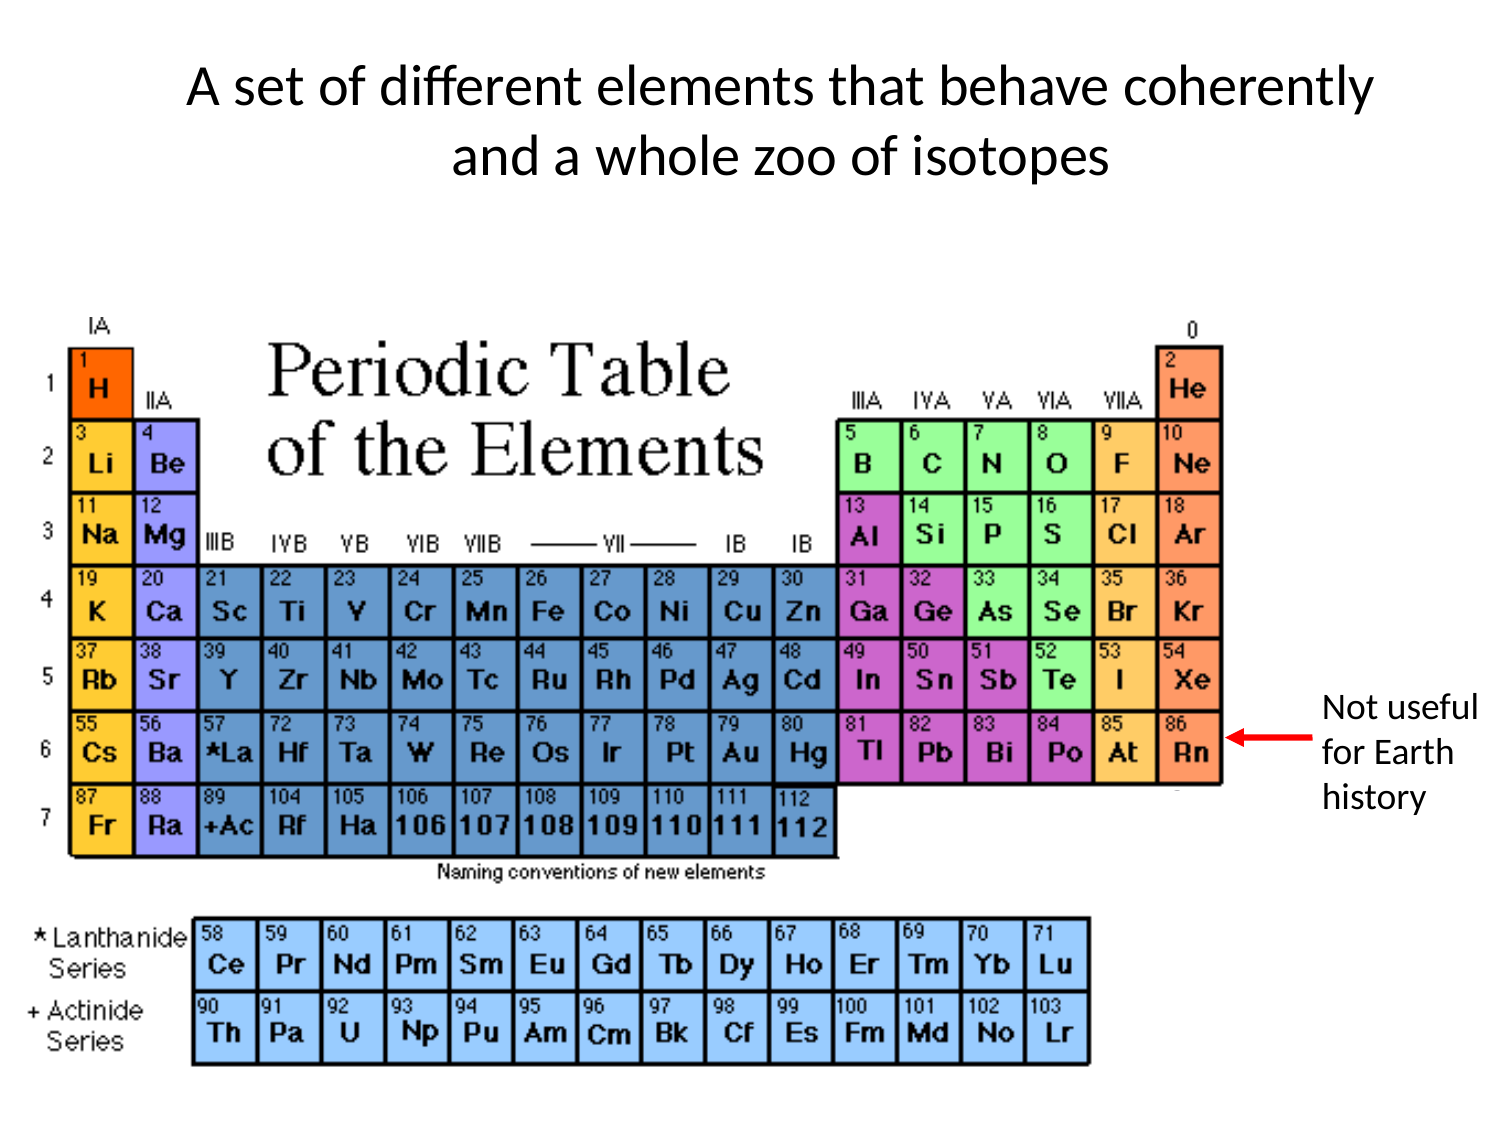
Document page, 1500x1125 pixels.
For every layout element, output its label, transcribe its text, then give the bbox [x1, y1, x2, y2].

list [0, 316, 1288, 1100]
title A set of different elements that behave coherently and a whole zoo of isotopes [162, 0, 1400, 235]
text_box Not useful for Earth history [1307, 674, 1495, 825]
